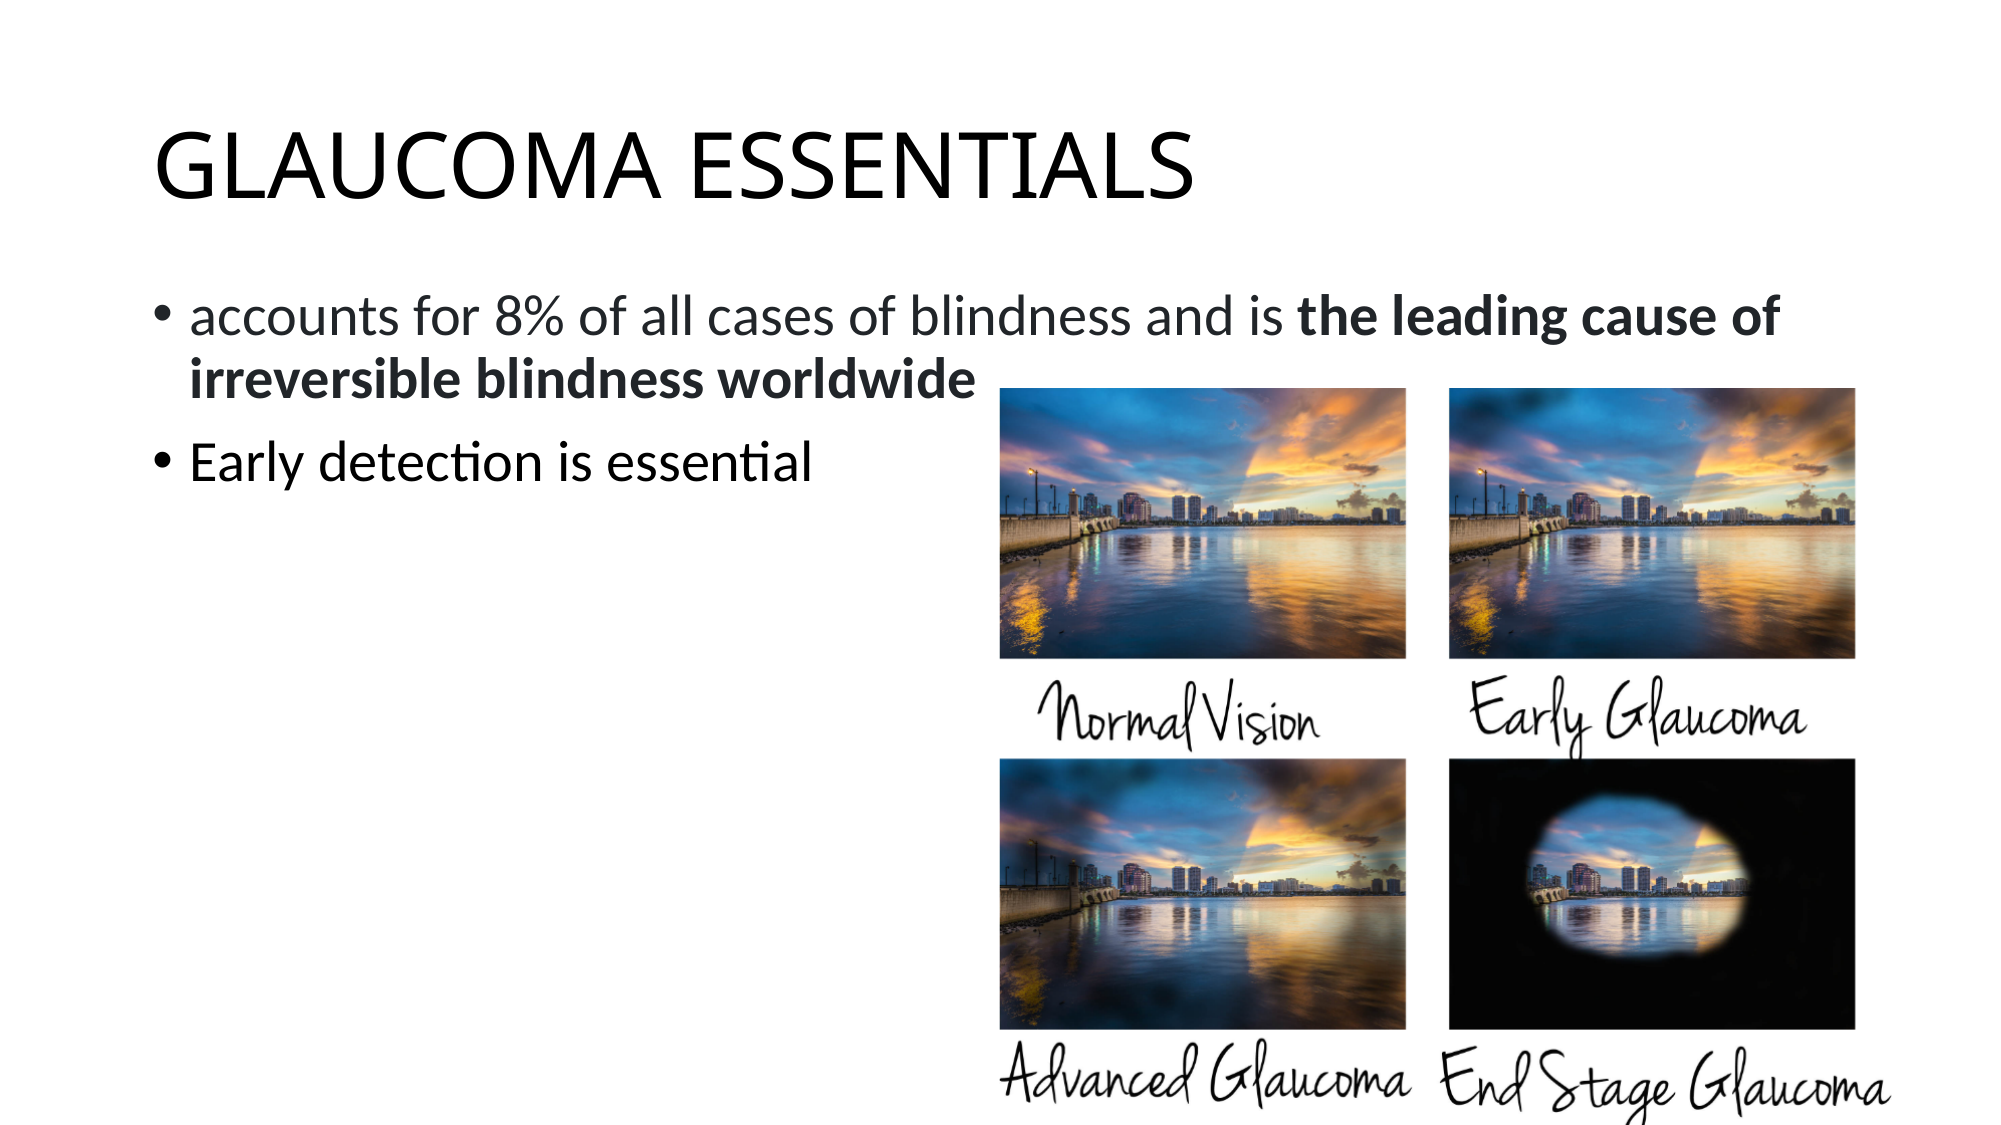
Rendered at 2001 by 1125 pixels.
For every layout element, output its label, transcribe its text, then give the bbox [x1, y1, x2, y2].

picture [999, 388, 1902, 1125]
title GLAUCOMA ESSENTIALS [137, 59, 1863, 277]
list accounts for 8% of all cases of blindness and is the leading cause of irreversible blindness worldwide Early detection is essential [137, 277, 1863, 1014]
